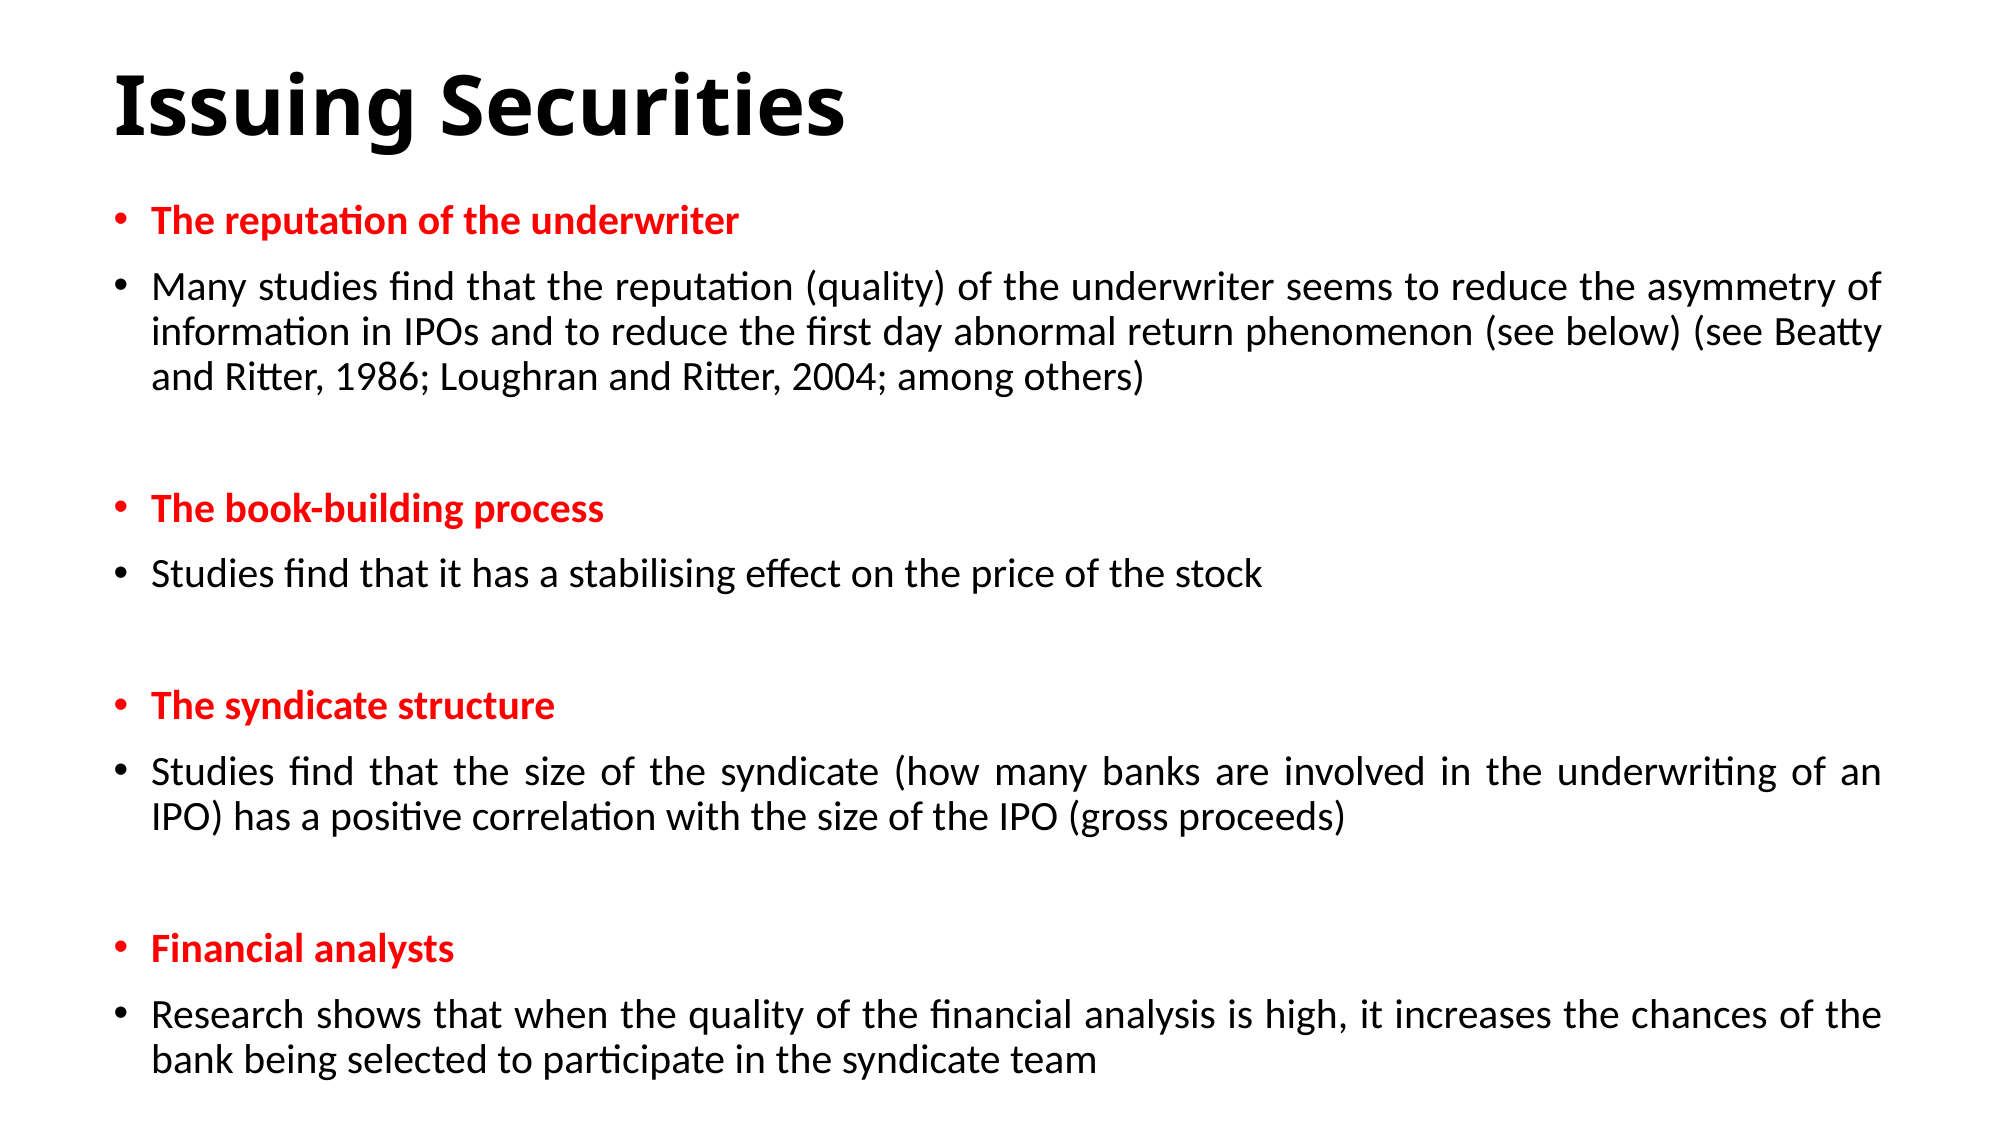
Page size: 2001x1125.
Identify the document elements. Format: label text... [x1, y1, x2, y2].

list The reputation of the underwriter Many studies find that the reputation (quality) of the underwriter seems to reduce the asymmetry of information in IPOs and to reduce the first day abnormal return phenomenon (see below) (see Beatty and Ritter, 1986; Loughran and Ritter, 2004; among others) The book-building process Studies find that it has a stabilising effect on the price of the stock The syndicate structure Studies find that the size of the syndicate (how many banks are involved in the underwriting of an IPO) has a positive correlation with the size of the IPO (gross proceeds) Financial analysts Research shows that when the quality of the financial analysis is high, it increases the chances of the bank being selected to participate in the syndicate team [98, 191, 1899, 1094]
title Issuing Securities [99, 45, 1900, 173]
